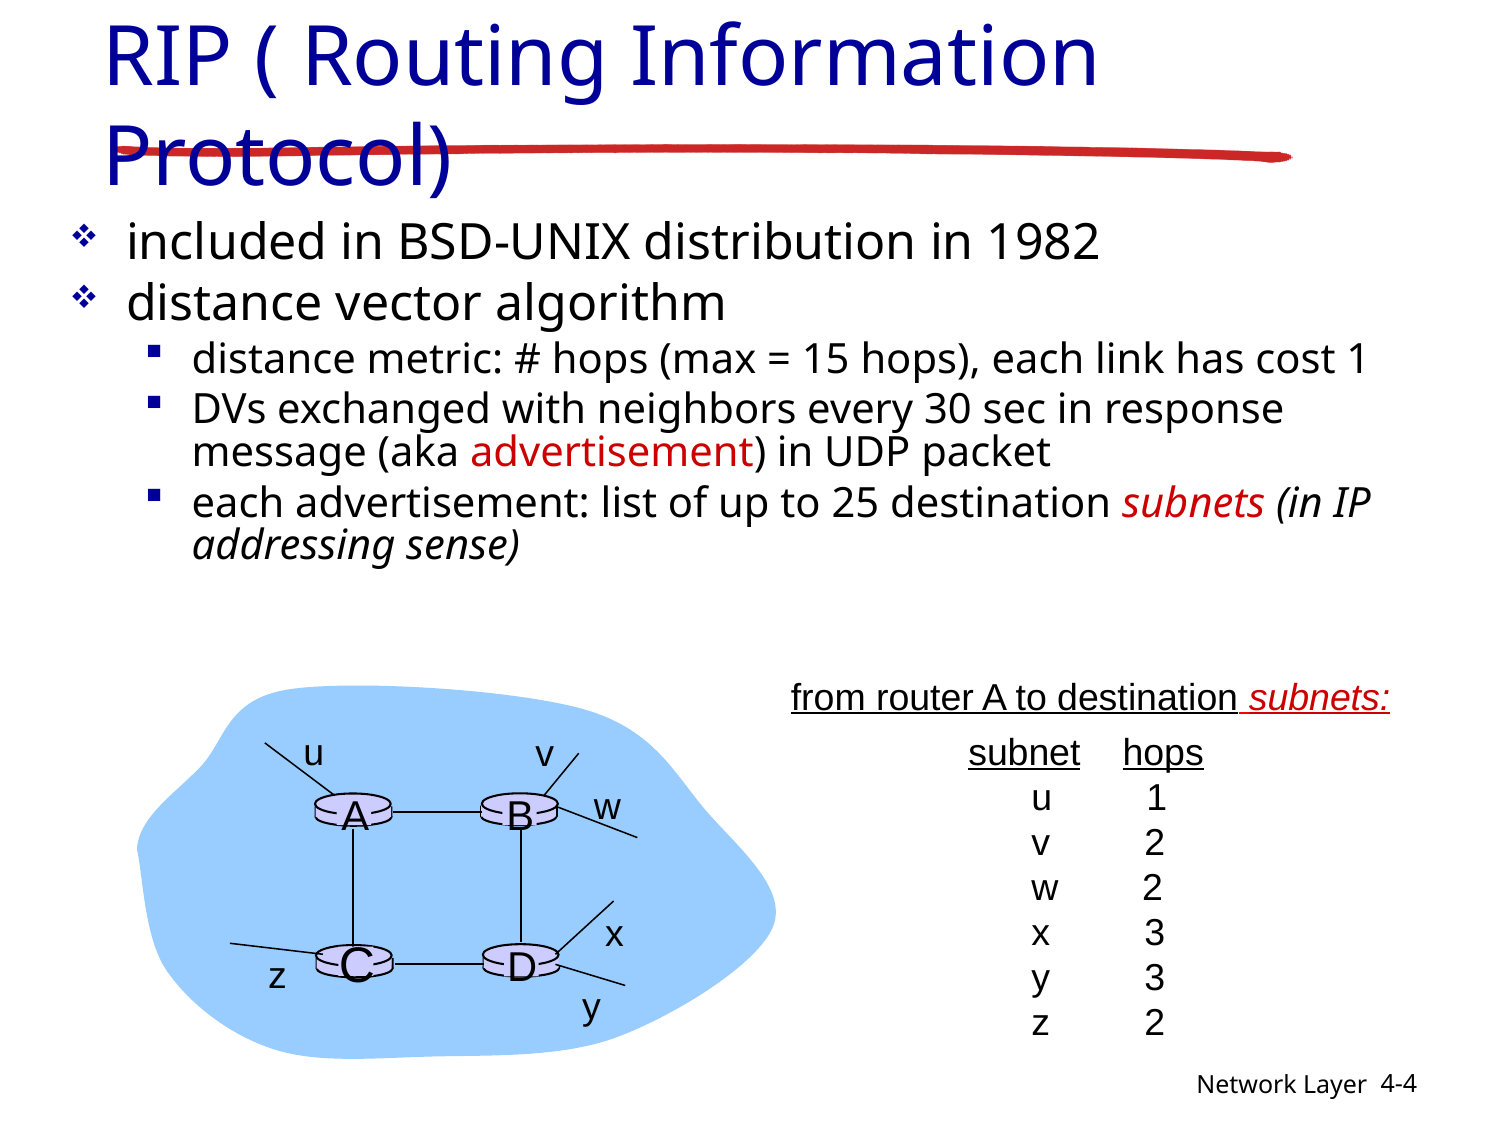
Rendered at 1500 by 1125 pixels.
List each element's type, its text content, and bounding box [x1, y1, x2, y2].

text_box subnet hops u 1 v 2 w 2 x 3 y 3 z 2 [953, 725, 1219, 1096]
picture [105, 139, 1306, 168]
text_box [136, 679, 789, 1064]
list included in BSD-UNIX distribution in 1982 distance vector algorithm distance metric: # hops (max = 15 hops), each link has cost 1 DVs exchanged with neighbors every 30 sec in response message (aka advertisement) in UDP packet each advertisement: list of up to 25 destination subnets (in IP addressing sense) [54, 211, 1427, 490]
text_box from router A to destination subnets: [776, 665, 1406, 725]
footer Network Layer [907, 1060, 1383, 1109]
title RIP ( Routing Information Protocol) [87, 24, 1428, 180]
slide_number 4-4 [1365, 1059, 1477, 1106]
